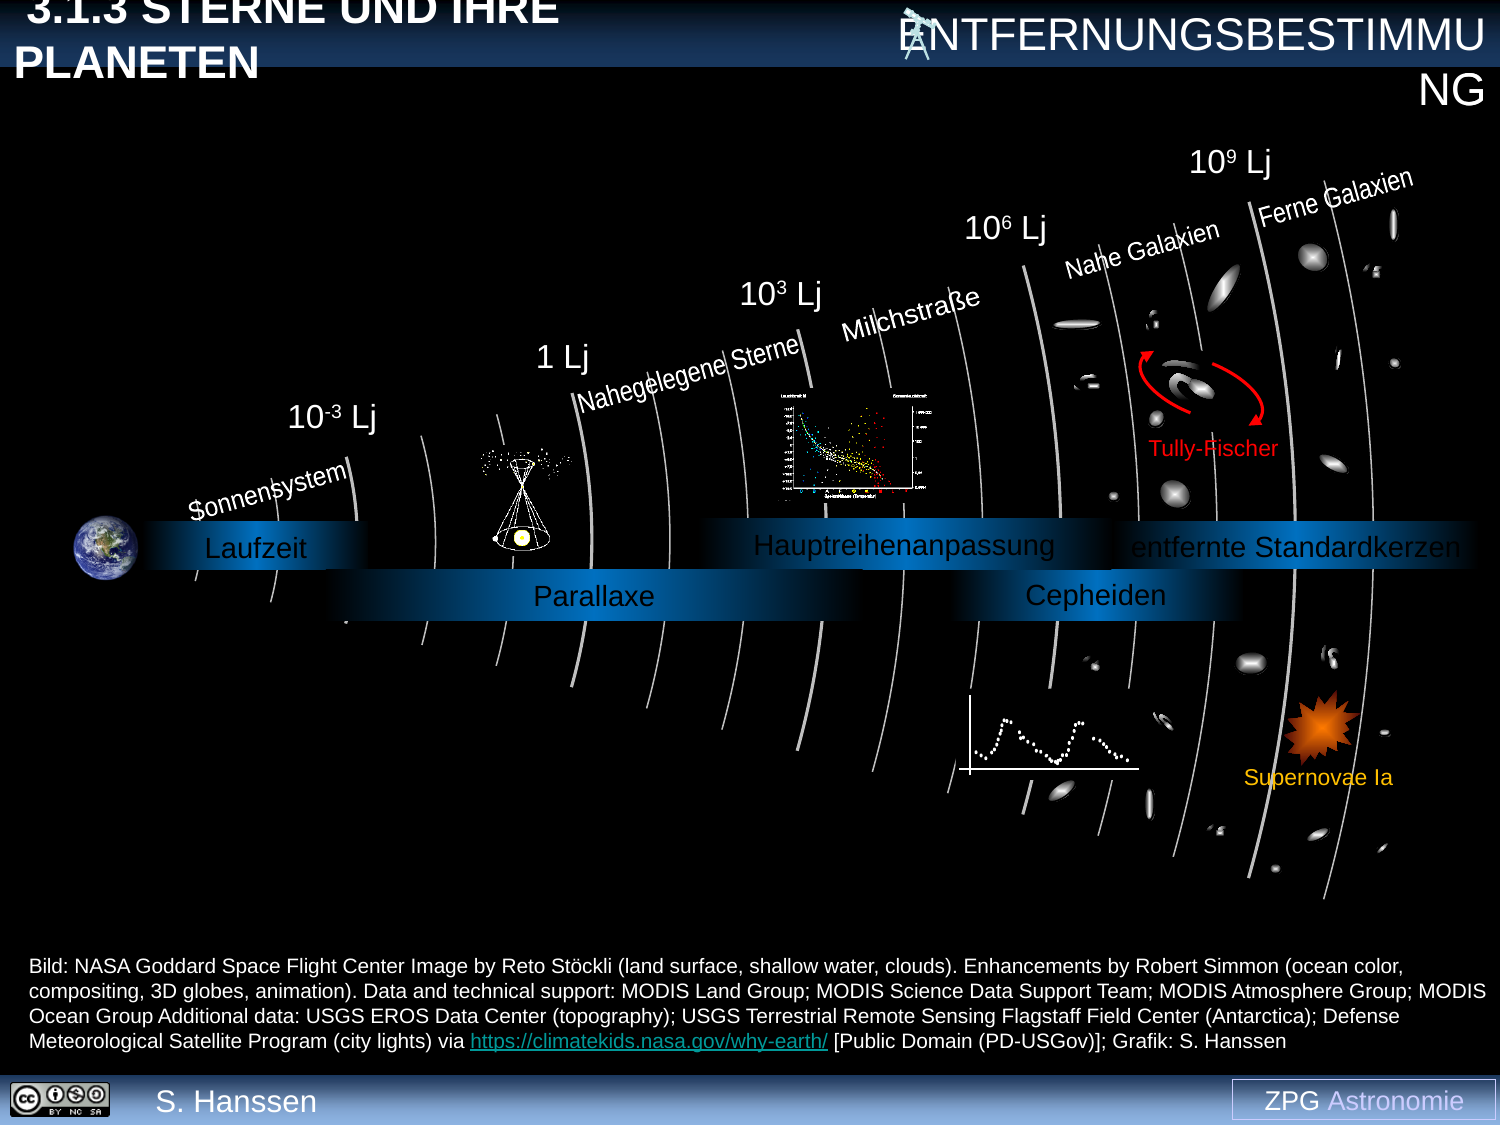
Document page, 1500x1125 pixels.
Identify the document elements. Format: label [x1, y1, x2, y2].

text_box [955, 688, 1142, 781]
text_box [0, 0, 1500, 1125]
